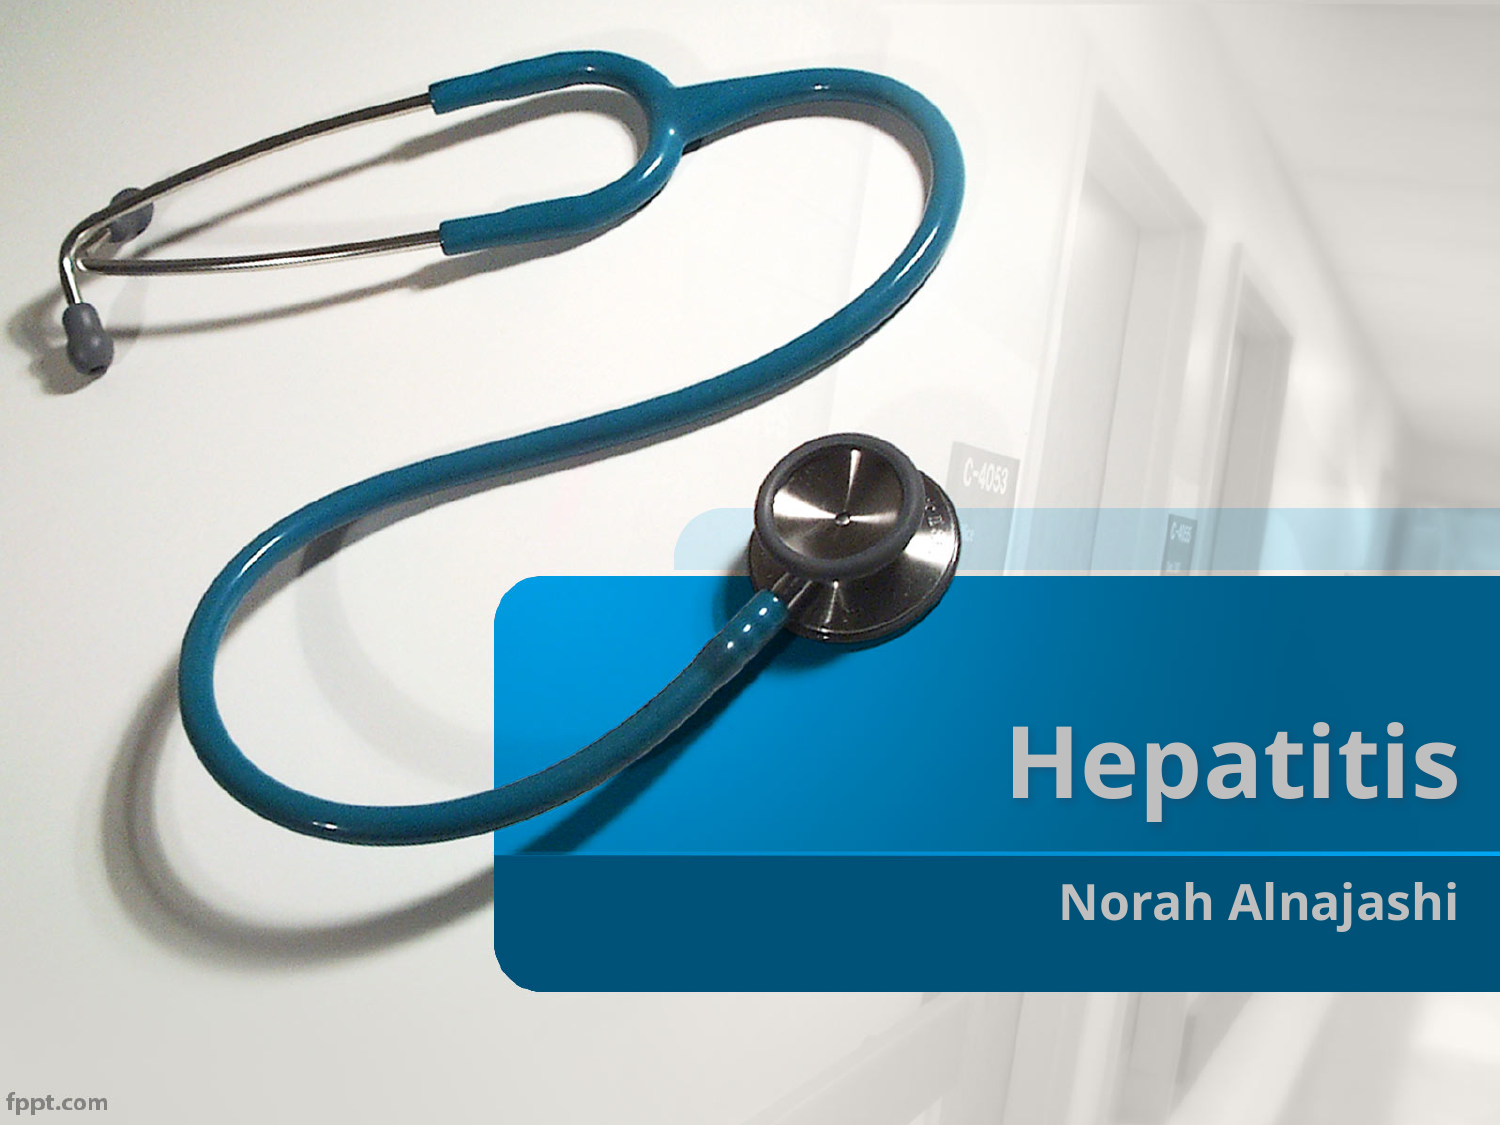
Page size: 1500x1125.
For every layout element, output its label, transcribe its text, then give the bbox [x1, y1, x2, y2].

subtitle Norah Alnajashi [424, 863, 1475, 1001]
picture [0, 0, 1500, 1125]
title Hepatitis [201, 687, 1477, 829]
